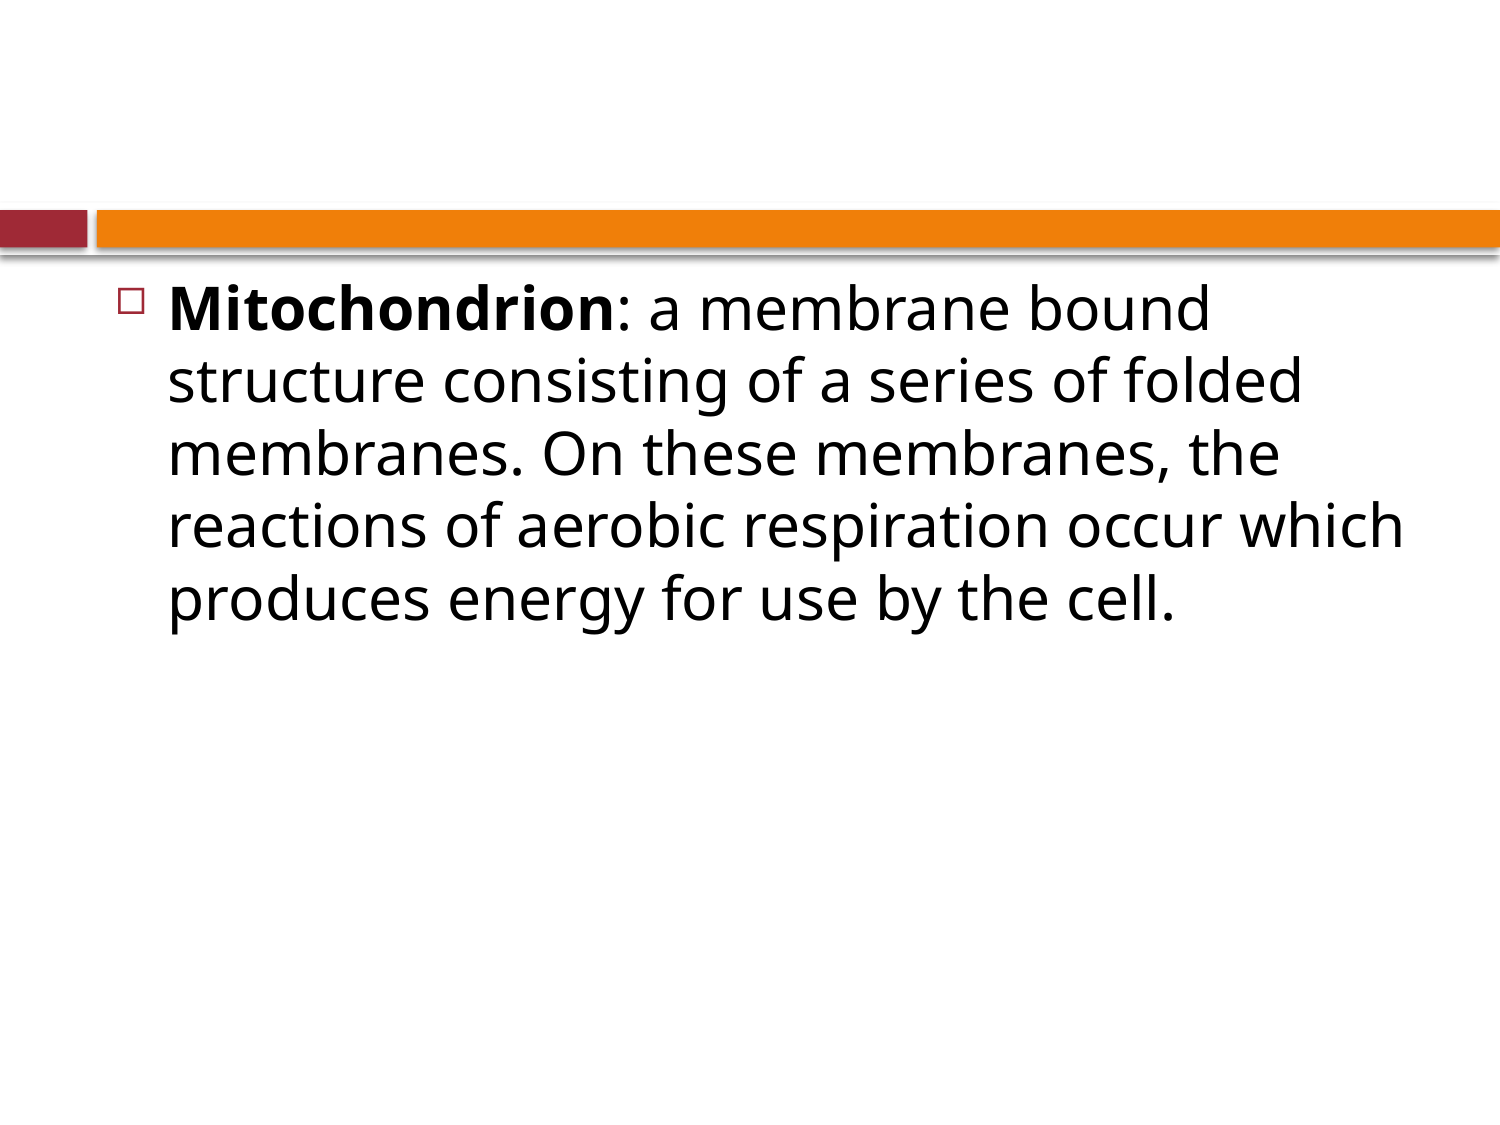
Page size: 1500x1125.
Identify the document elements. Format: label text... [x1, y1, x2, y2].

list Mitochondrion: a membrane bound structure consisting of a series of folded membranes. On these membranes, the reactions of aerobic respiration occur which produces energy for use by the cell. [100, 262, 1438, 1005]
